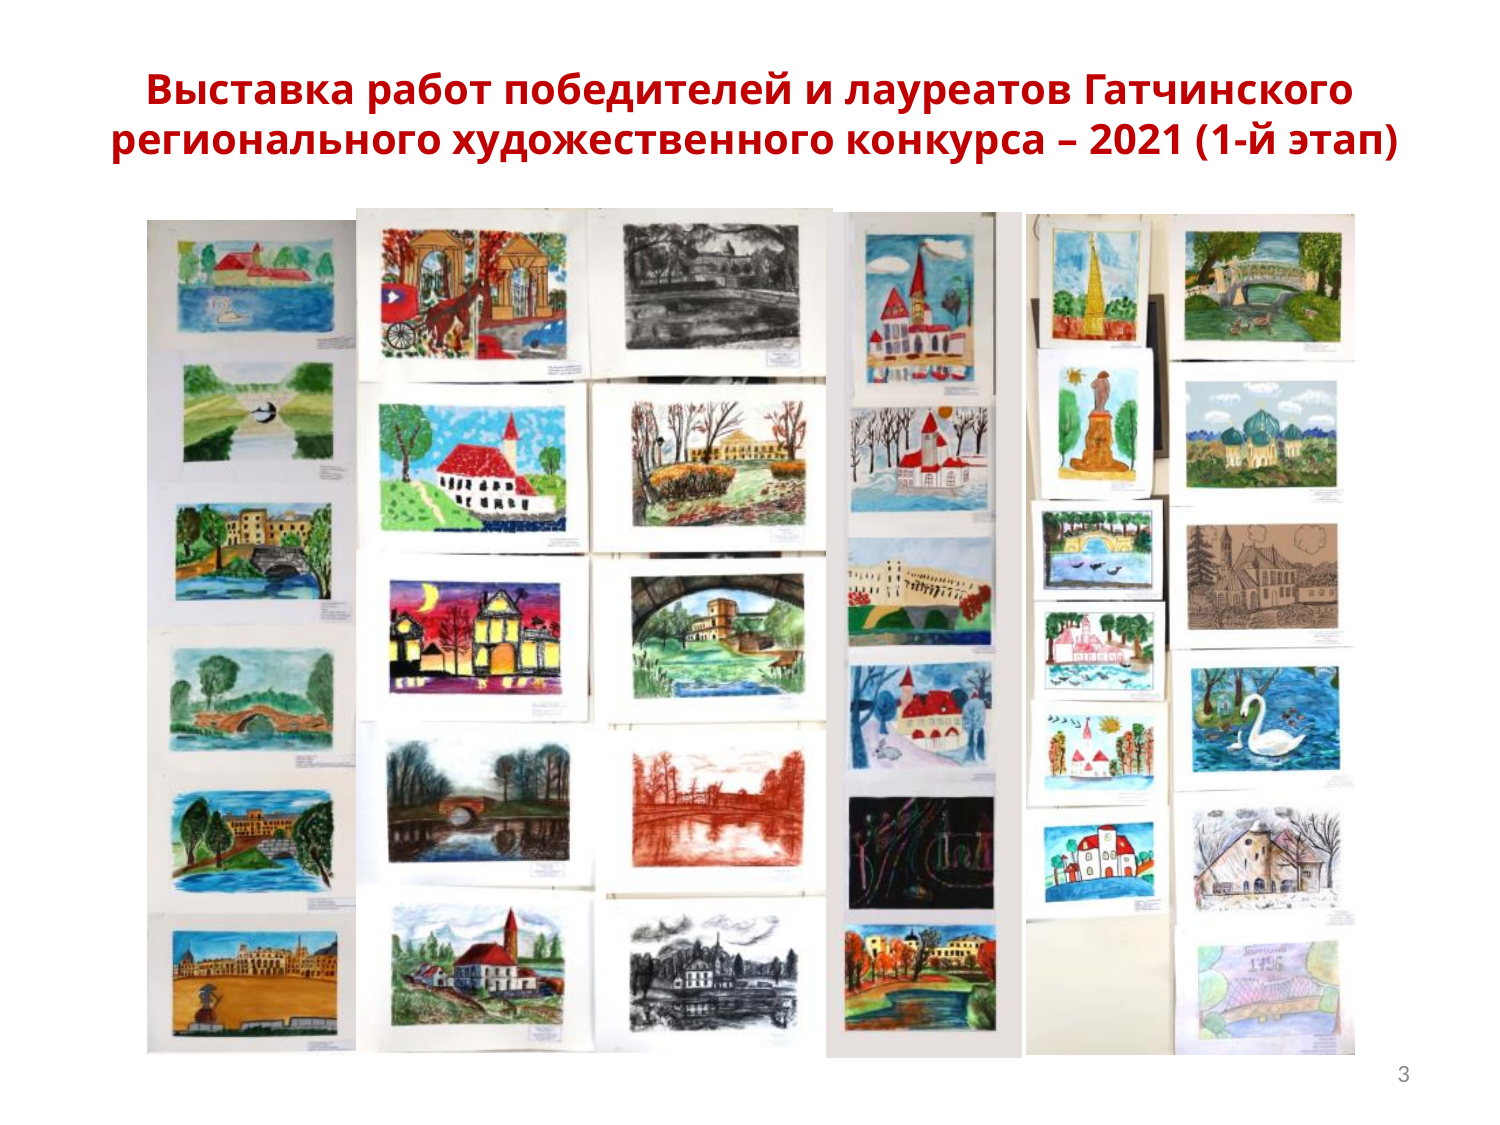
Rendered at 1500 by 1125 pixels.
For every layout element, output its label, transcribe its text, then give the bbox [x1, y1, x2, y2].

title Выставка работ победителей и лауреатов Гатчинского регионального художественного конкурса – 2021 (1-й этап) [0, 18, 1500, 207]
picture [147, 207, 1022, 1059]
picture [1026, 213, 1355, 1055]
slide_number 3 [1074, 1042, 1425, 1103]
